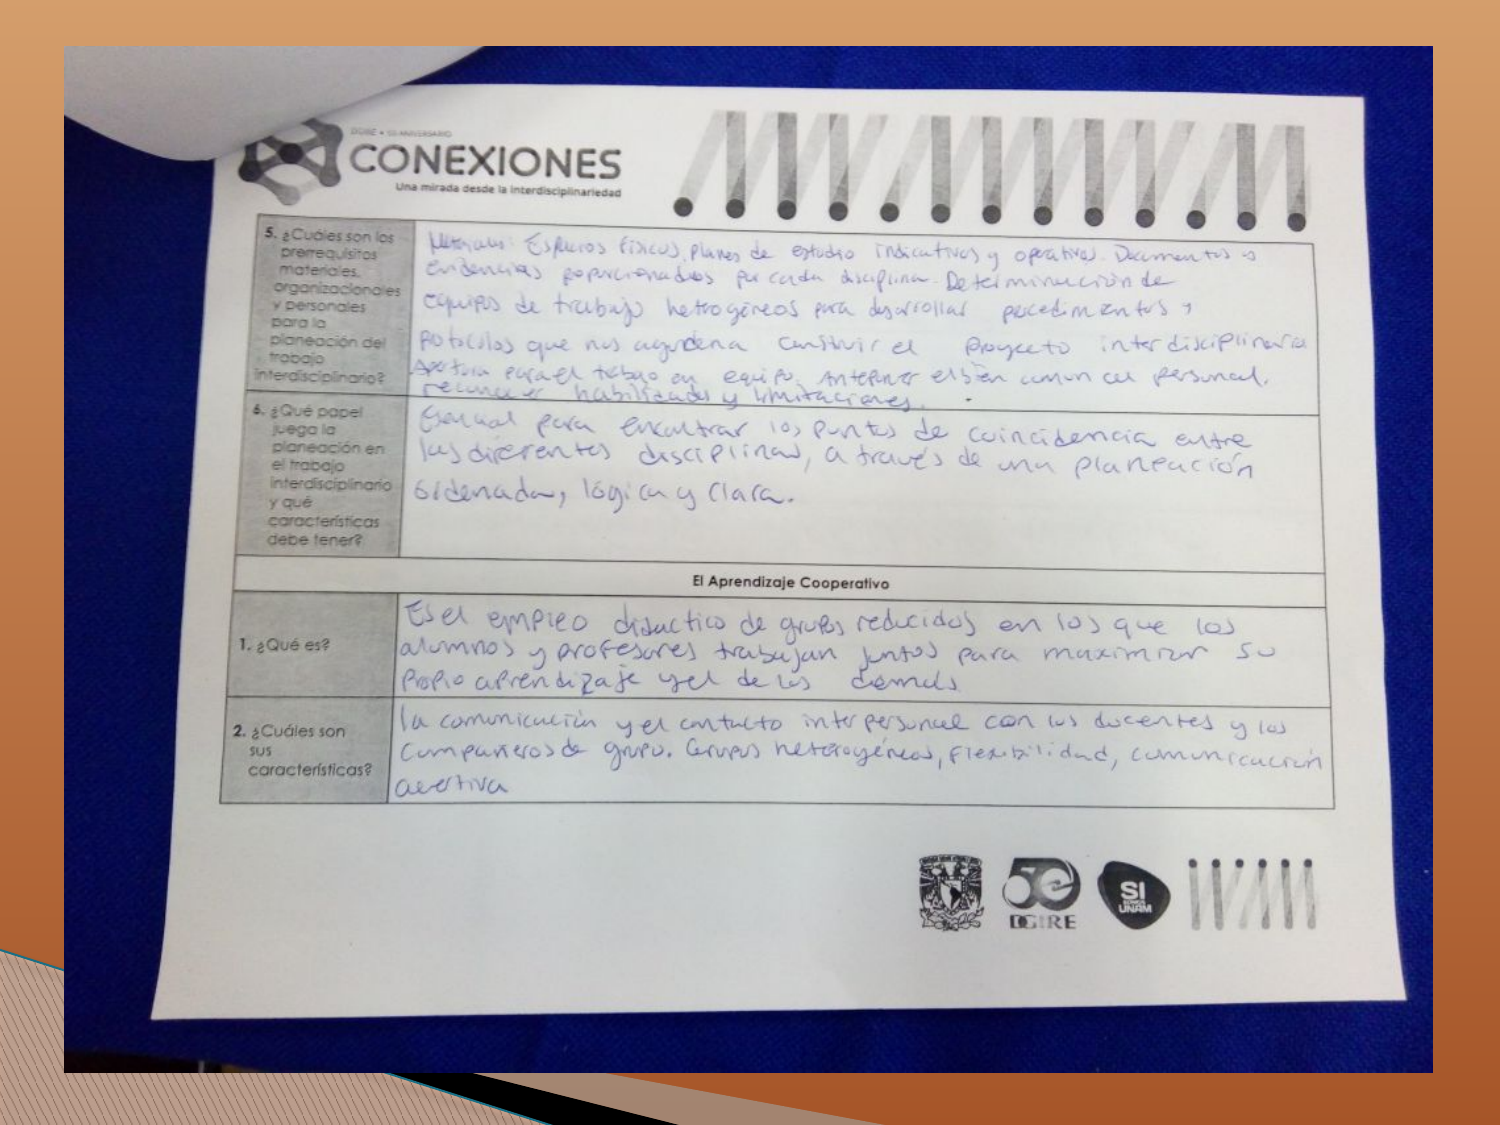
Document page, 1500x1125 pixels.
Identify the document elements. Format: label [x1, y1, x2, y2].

picture [64, 46, 1433, 1073]
